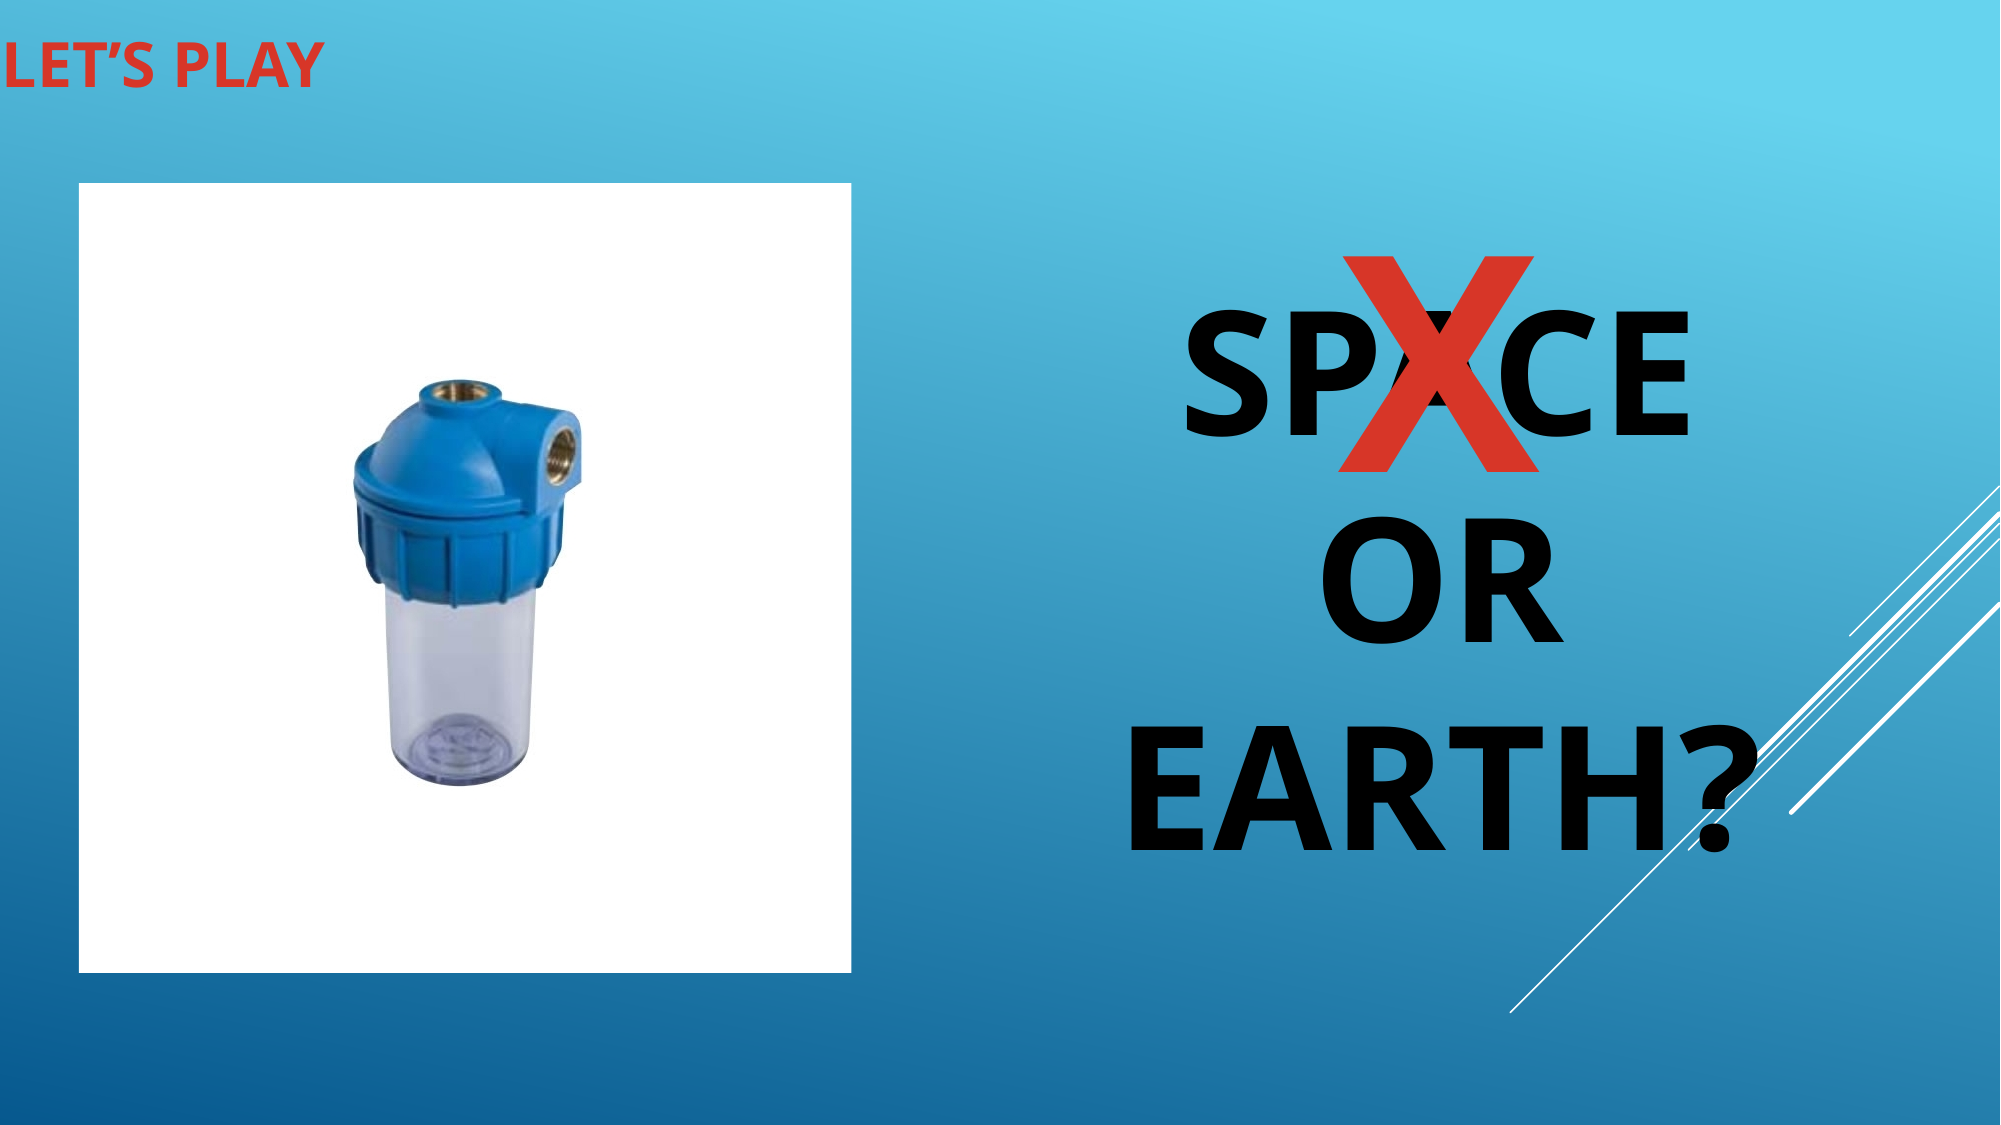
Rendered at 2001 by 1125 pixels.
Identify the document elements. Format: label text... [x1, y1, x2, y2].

text_box LET’S PLAY [0, 17, 334, 108]
text_box SPACE OR EARTH? [983, 254, 1895, 893]
text_box X [1330, 163, 1548, 541]
picture [78, 183, 852, 974]
